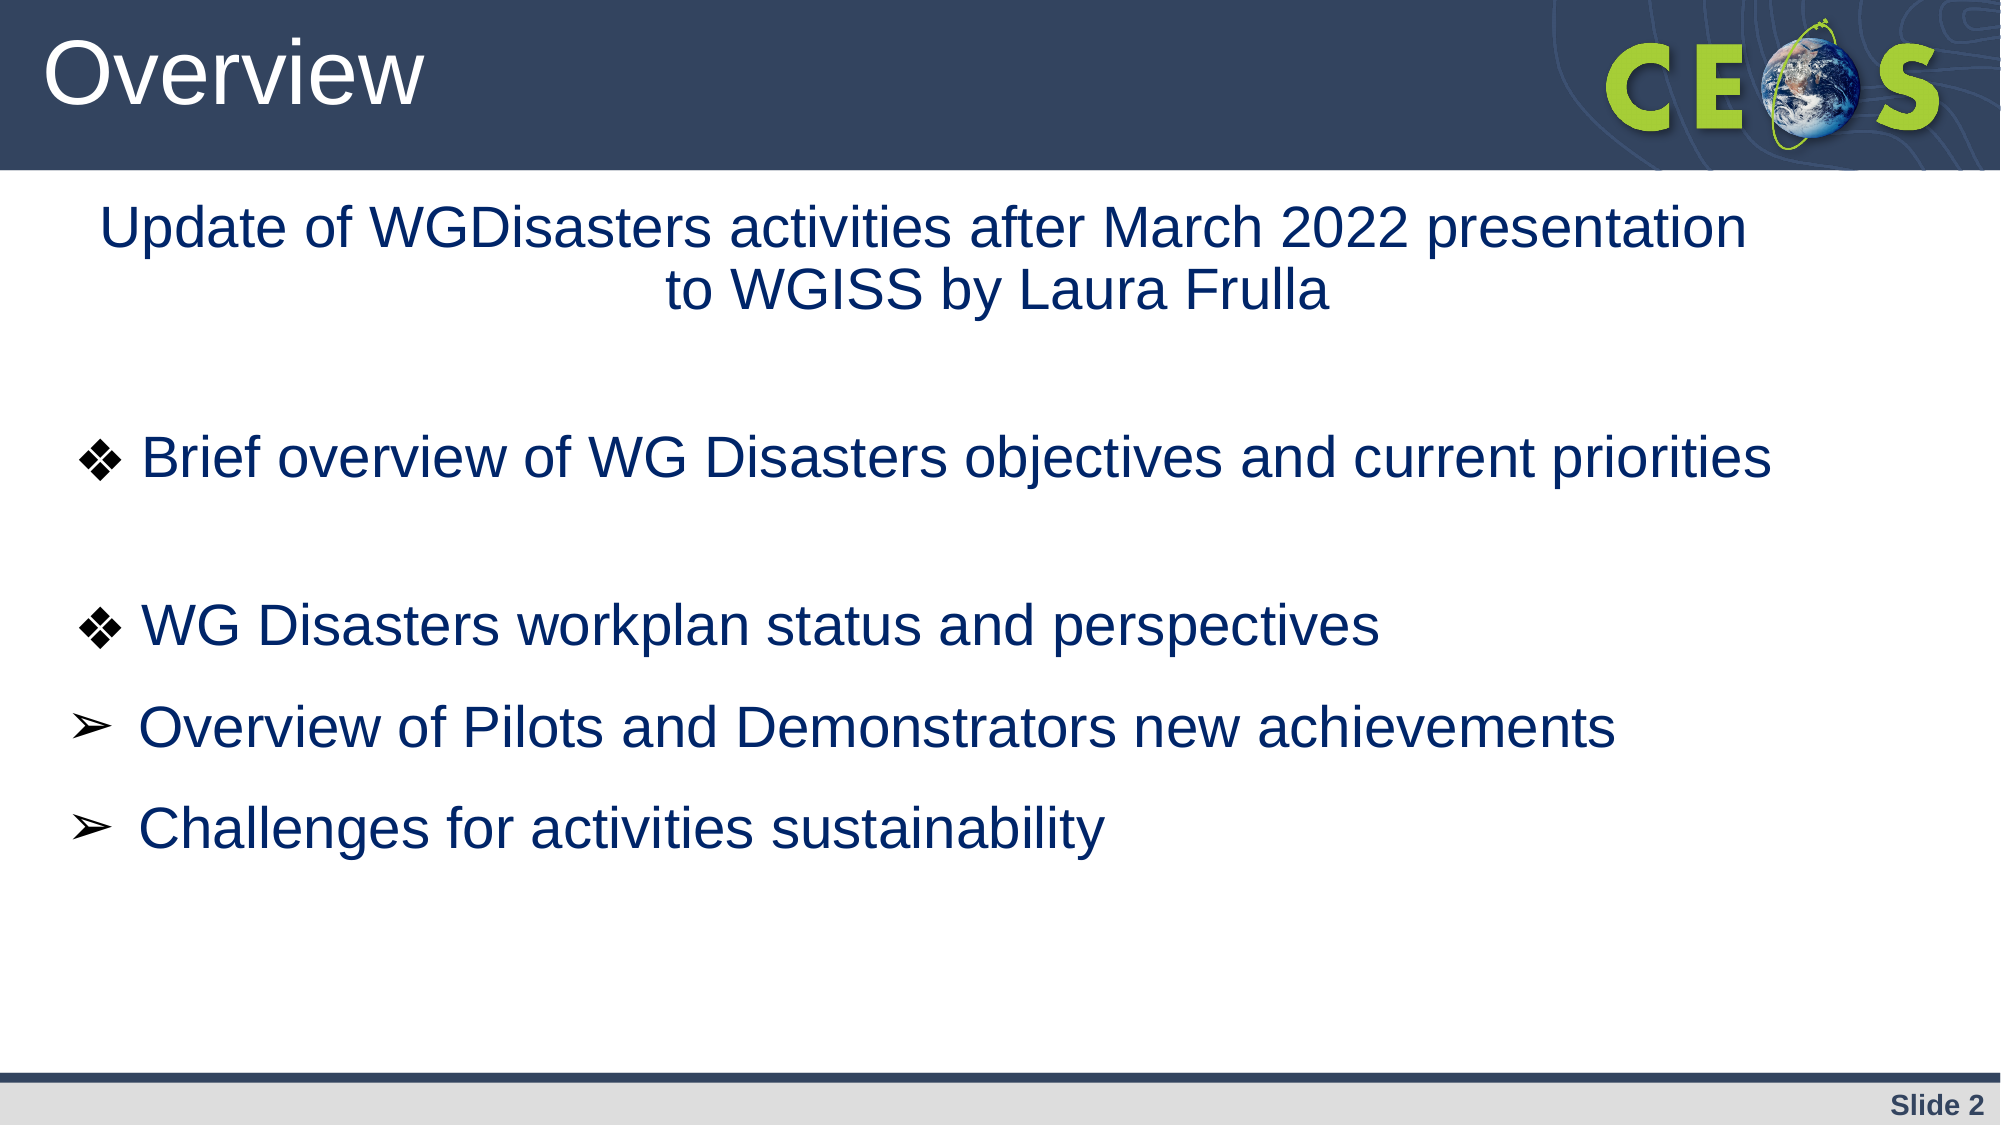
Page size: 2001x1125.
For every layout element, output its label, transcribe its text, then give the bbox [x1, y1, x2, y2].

list Update of WGDisasters activities after March 2022 presentation to WGISS by Laura Frulla Brief overview of WG Disasters objectives and current priorities WG Disasters workplan status and perspectives Overview of Pilots and Demonstrators new achievements Challenges for activities sustainability [51, 189, 1937, 1010]
picture [1606, 18, 1939, 150]
title Overview [27, 17, 1598, 160]
